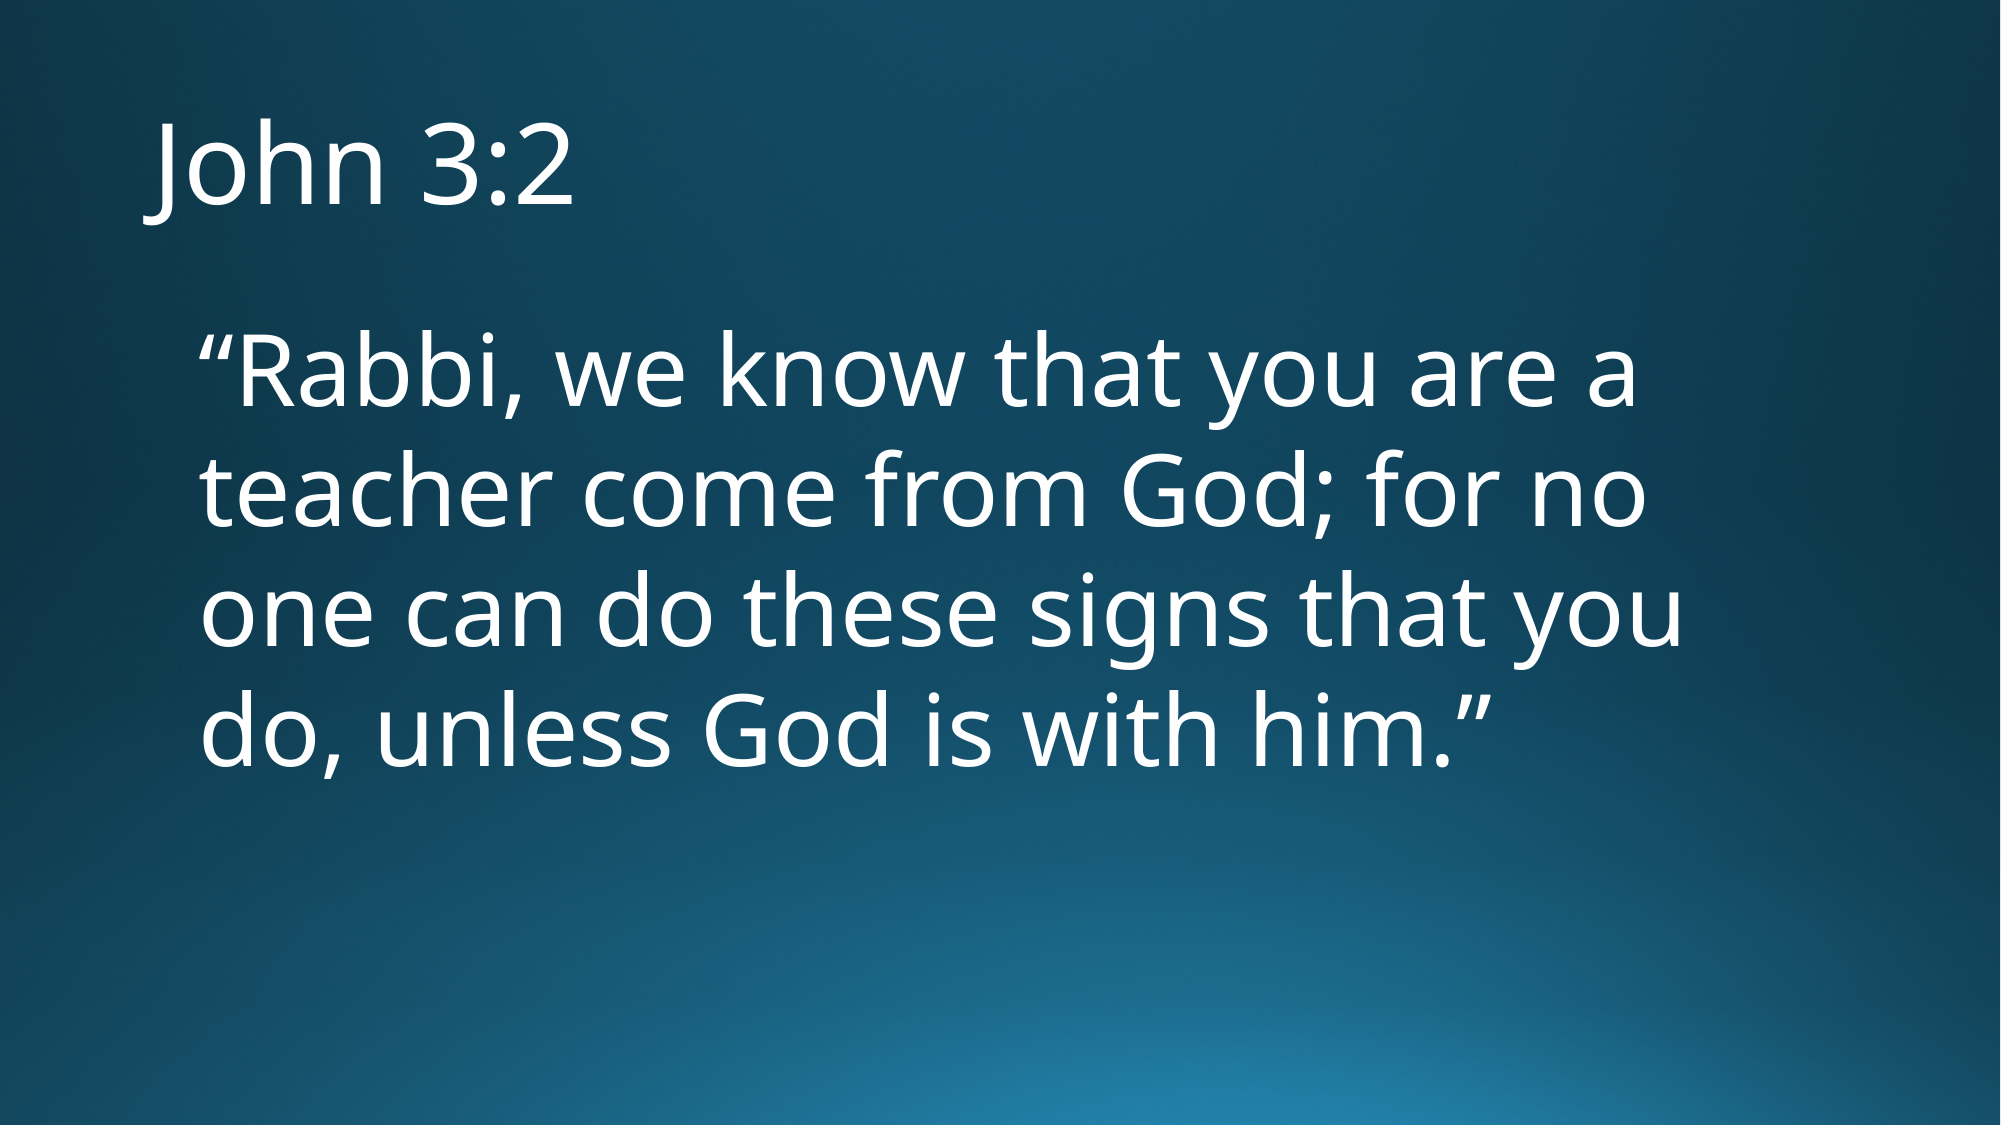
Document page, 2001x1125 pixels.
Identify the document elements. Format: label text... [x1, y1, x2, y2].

title John 3:2 [137, 59, 1863, 278]
list “Rabbi, we know that you are a teacher come from God; for no one can do these signs that you do, unless God is with him.” [183, 299, 1863, 1014]
picture [0, 0, 2001, 1125]
